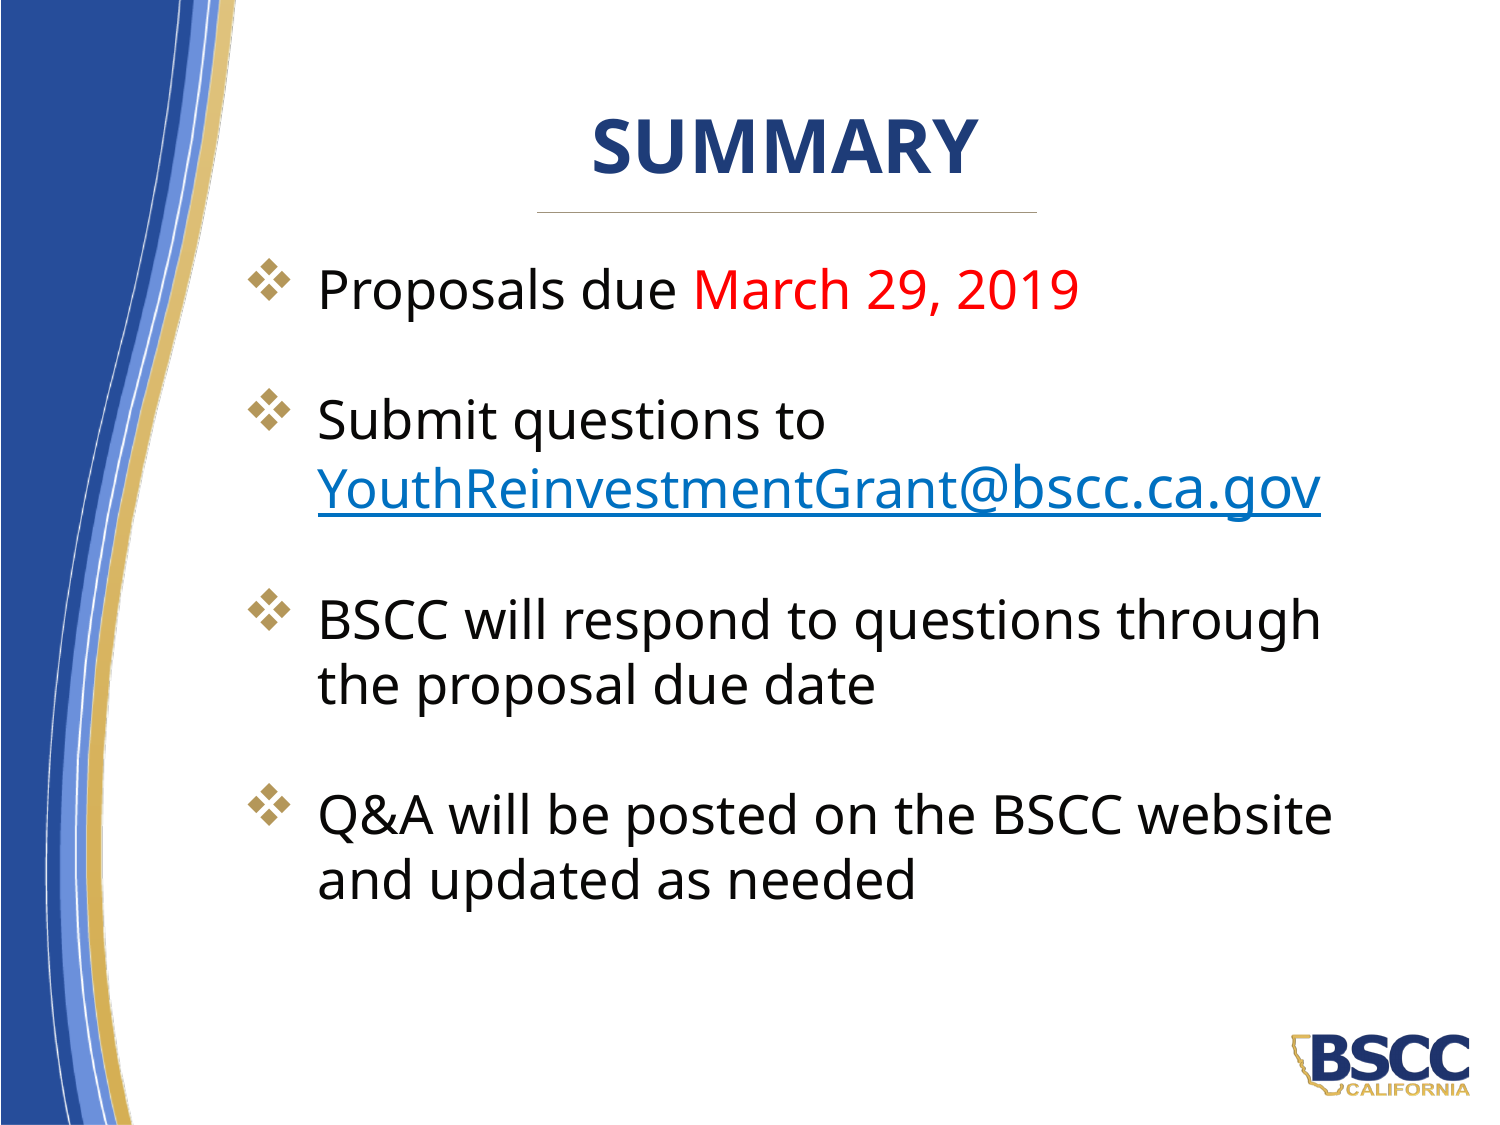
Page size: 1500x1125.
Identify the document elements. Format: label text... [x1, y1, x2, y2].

title Summary [77, 74, 1428, 213]
picture [1, 0, 242, 1124]
picture [1290, 1034, 1470, 1097]
list Proposals due March 29, 2019 Submit questions to YouthReinvestmentGrant@bscc.ca.gov BSCC will respond to questions through the proposal due date Q&A will be posted on the BSCC website and updated as needed [227, 247, 1428, 1076]
